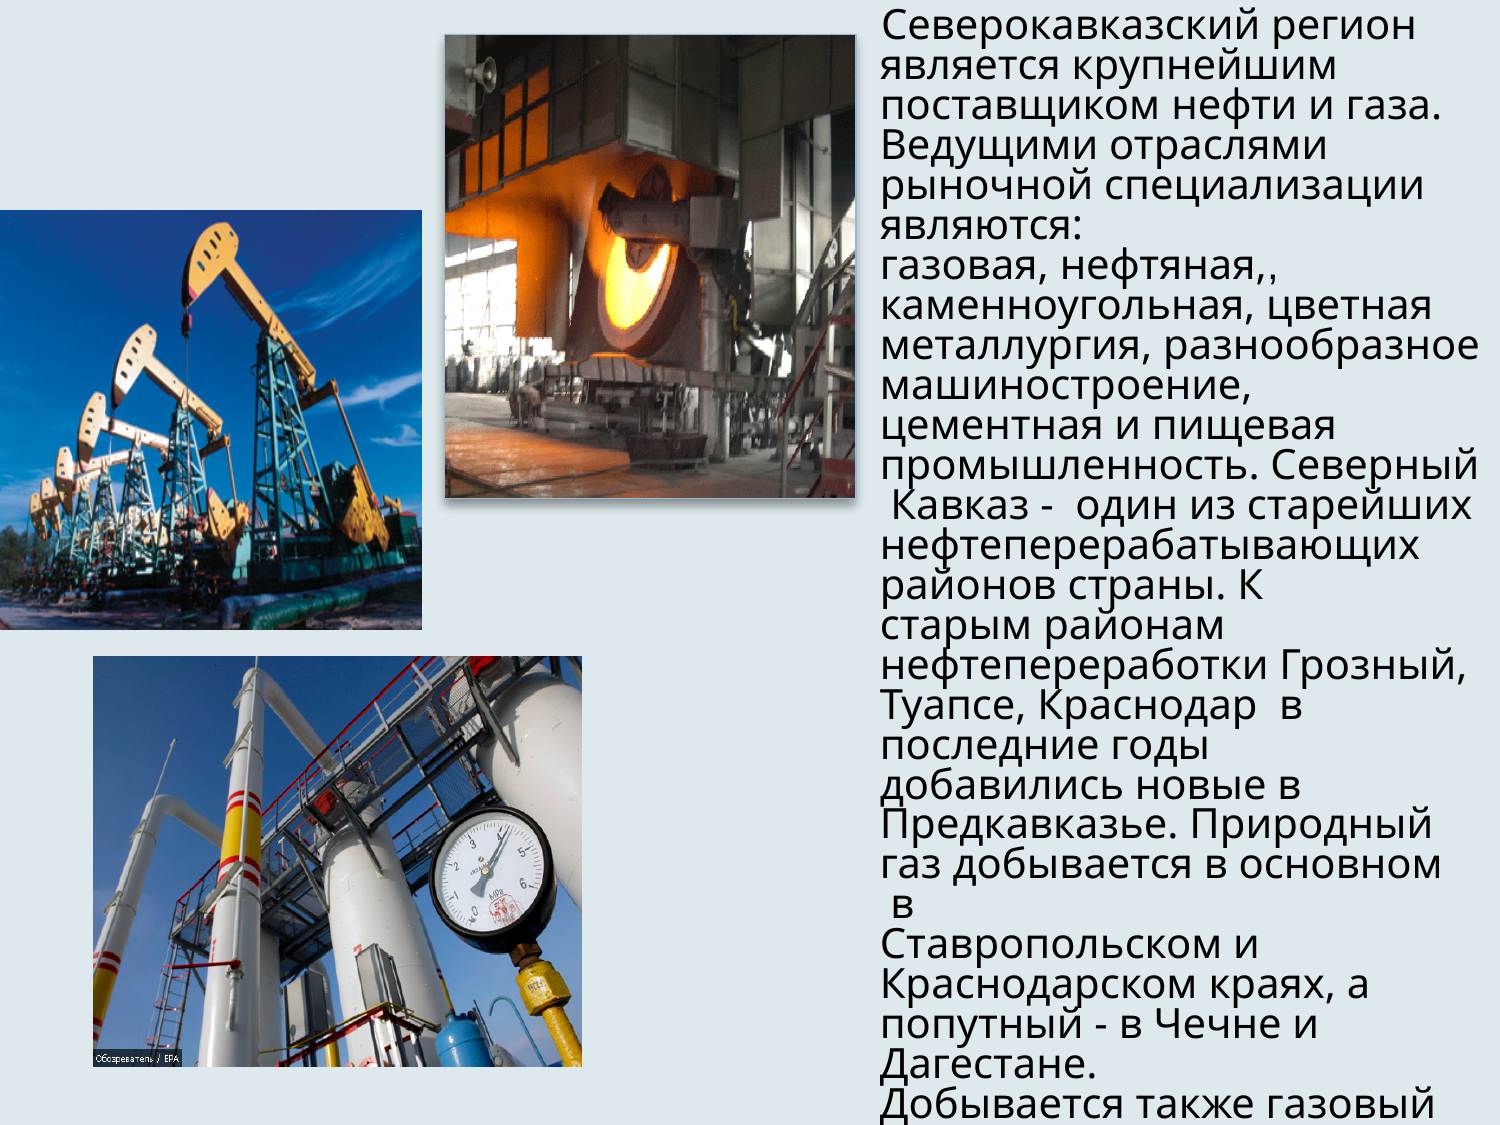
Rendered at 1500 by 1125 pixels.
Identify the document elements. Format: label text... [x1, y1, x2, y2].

picture [412, 406, 423, 418]
list Северокавказский регион является крупнейшим поставщиком нефти и газа. Ведущими отраслями рыночной специализации являются: газовая, нефтяная,, каменноугольная, цветная металлургия, разнообразное машиностроение, цементная и пищевая промышленность. Северный Кавказ - один из старейших нефтеперерабатывающих районов страны. К старым районам нефтепереработки Грозный, Туапсе, Краснодар в последние годы добавились новые в Предкавказье. Природный газ добывается в основном в Ставропольском и Краснодарском краях, а попутный - в Чечне и Дагестане. Добывается также газовый конденсат - ценнейшее сырье для химической промышленности. Однако нефтяной промышленности Чеченской войной нанесен большой урон. [808, 0, 1500, 1032]
picture [0, 210, 423, 630]
picture [93, 656, 582, 1067]
picture [445, 34, 856, 499]
